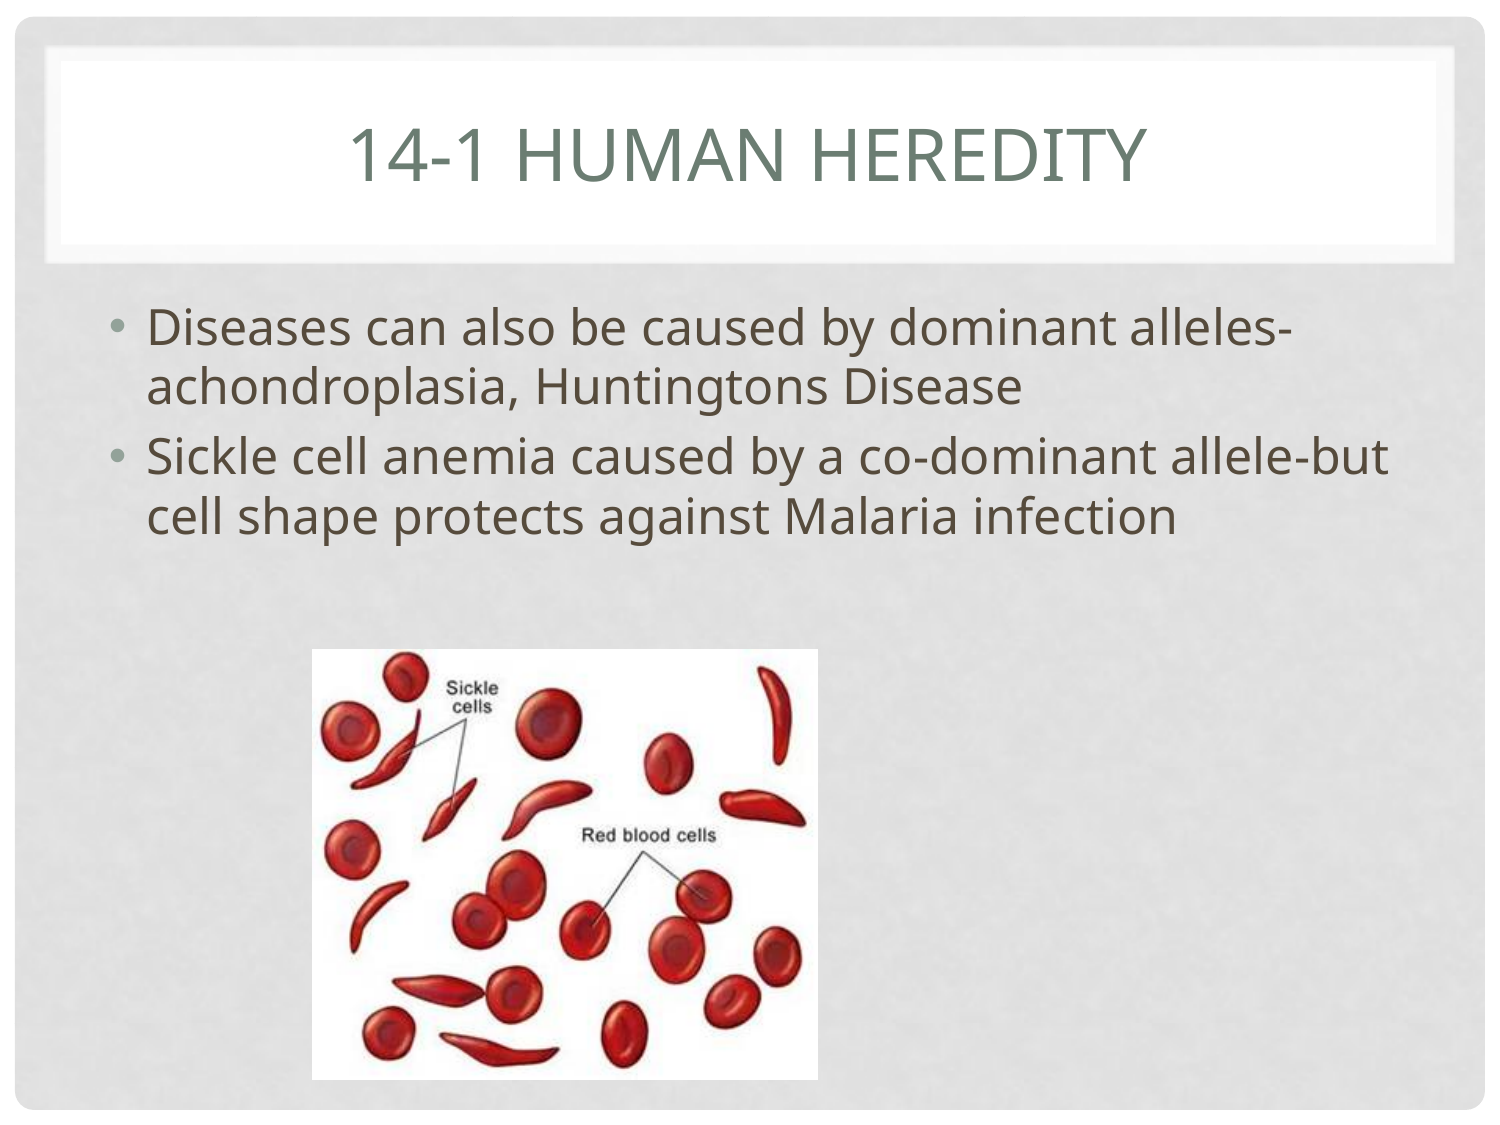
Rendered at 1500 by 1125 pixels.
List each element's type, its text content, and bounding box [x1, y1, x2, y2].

list Diseases can also be caused by dominant alleles-achondroplasia, Huntingtons Disease Sickle cell anemia caused by a co-dominant allele-but cell shape protects against Malaria infection [75, 287, 1425, 1005]
picture [312, 649, 818, 1080]
title 14-1 Human Heredity [69, 66, 1425, 238]
